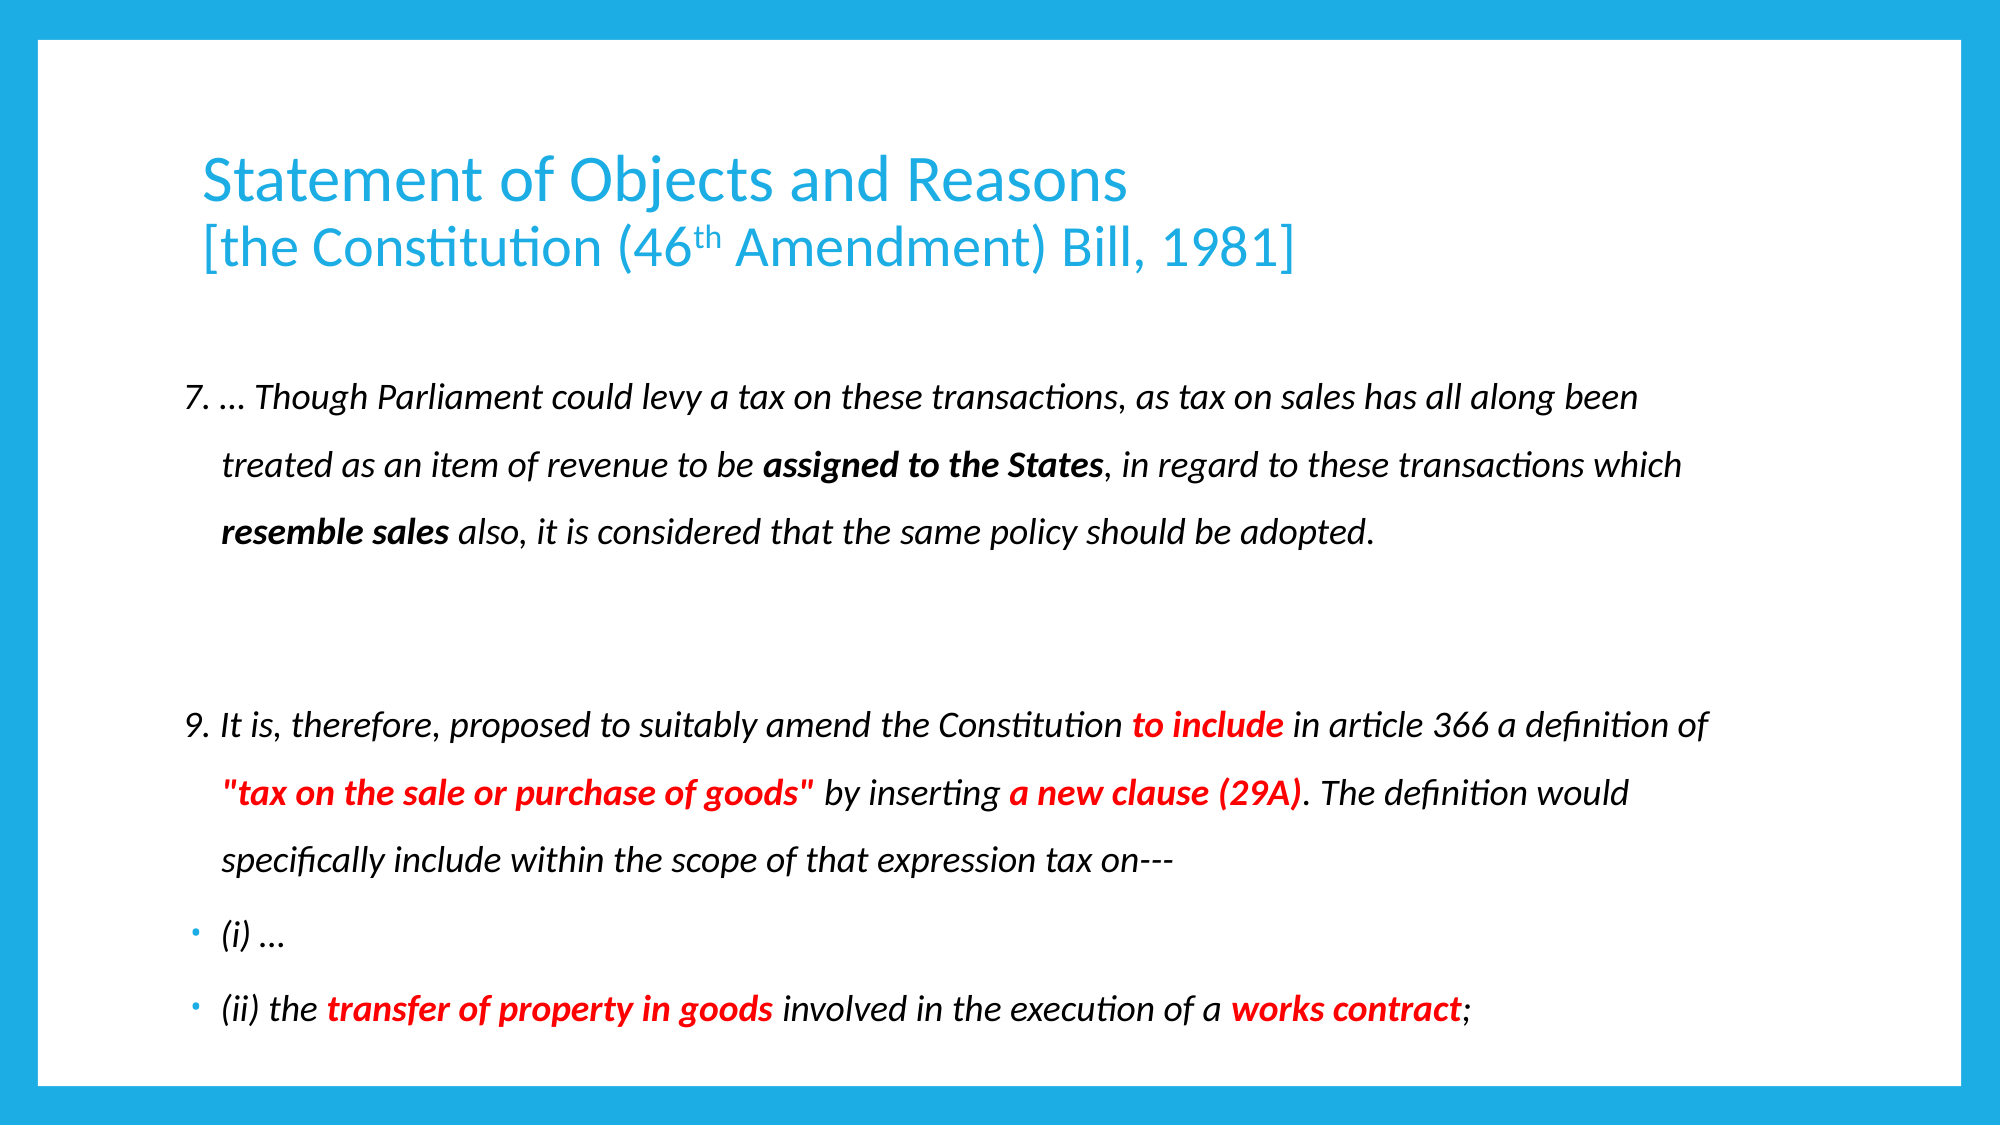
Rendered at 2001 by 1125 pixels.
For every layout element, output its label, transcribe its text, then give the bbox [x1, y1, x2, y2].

list 7. … Though Parliament could levy a tax on these transactions, as tax on sales has all along been treated as an item of revenue to be assigned to the States, in regard to these transactions which resemble sales also, it is considered that the same policy should be adopted. 9. It is, therefore, proposed to suitably amend the Constitution to include in article 366 a definition of "tax on the sale or purchase of goods" by inserting a new clause (29A). The definition would specifically include within the scope of that expression tax on--- (i) … (ii) the transfer of property in goods involved in the execution of a works contract; [168, 341, 1763, 1035]
title Statement of Objects and Reasons [the Constitution (46th Amendment) Bill, 1981] [187, 99, 1808, 323]
